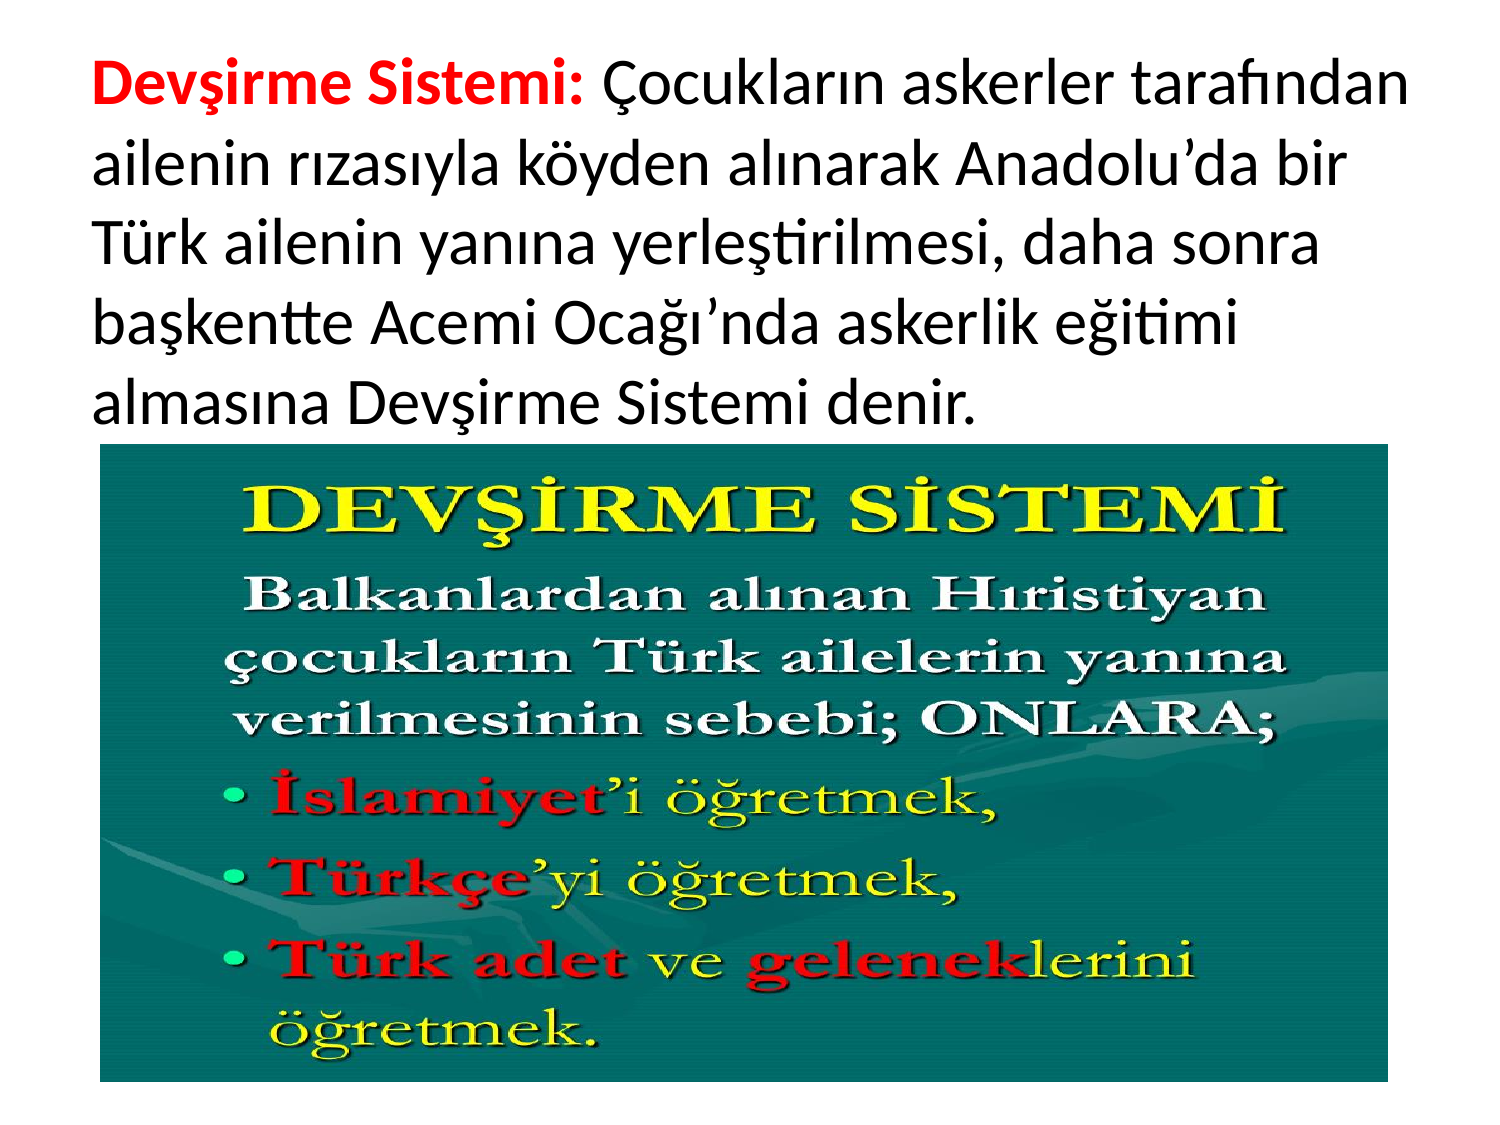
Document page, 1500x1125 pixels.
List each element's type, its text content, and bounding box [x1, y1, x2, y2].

text_box Devşirme Sistemi: Çocukların askerler tarafından ailenin rızasıyla köyden alınarak Anadolu’da bir Türk ailenin yanına yerleştirilmesi, daha sonra başkentte Acemi Ocağı’nda askerlik eğitimi almasına Devşirme Sistemi denir. [76, 30, 1459, 446]
picture [99, 444, 1388, 1082]
